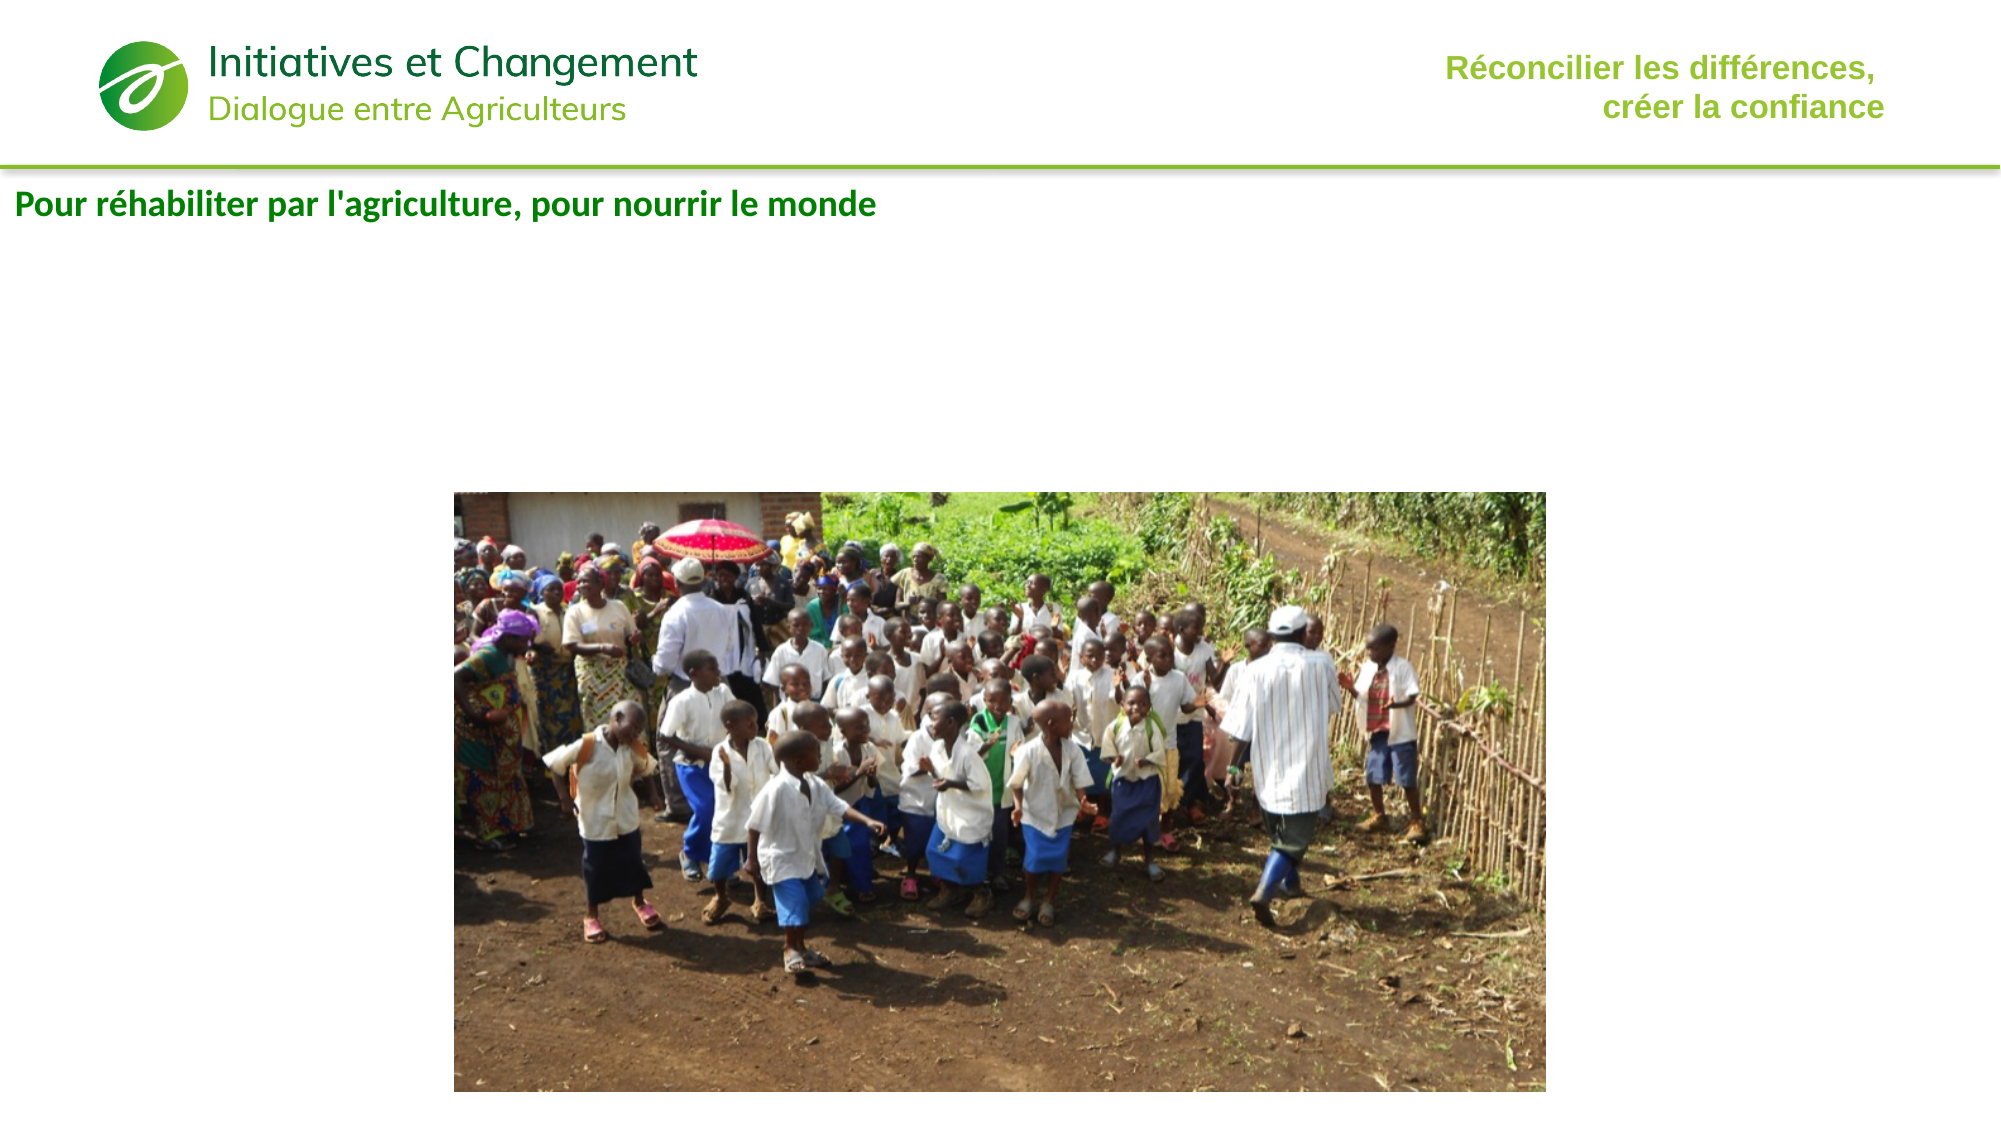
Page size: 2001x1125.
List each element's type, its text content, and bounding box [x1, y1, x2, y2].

title Pour réhabiliter par l'agriculture, pour nourrir le monde [0, 171, 1910, 317]
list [453, 491, 1546, 1093]
picture [99, 40, 698, 131]
